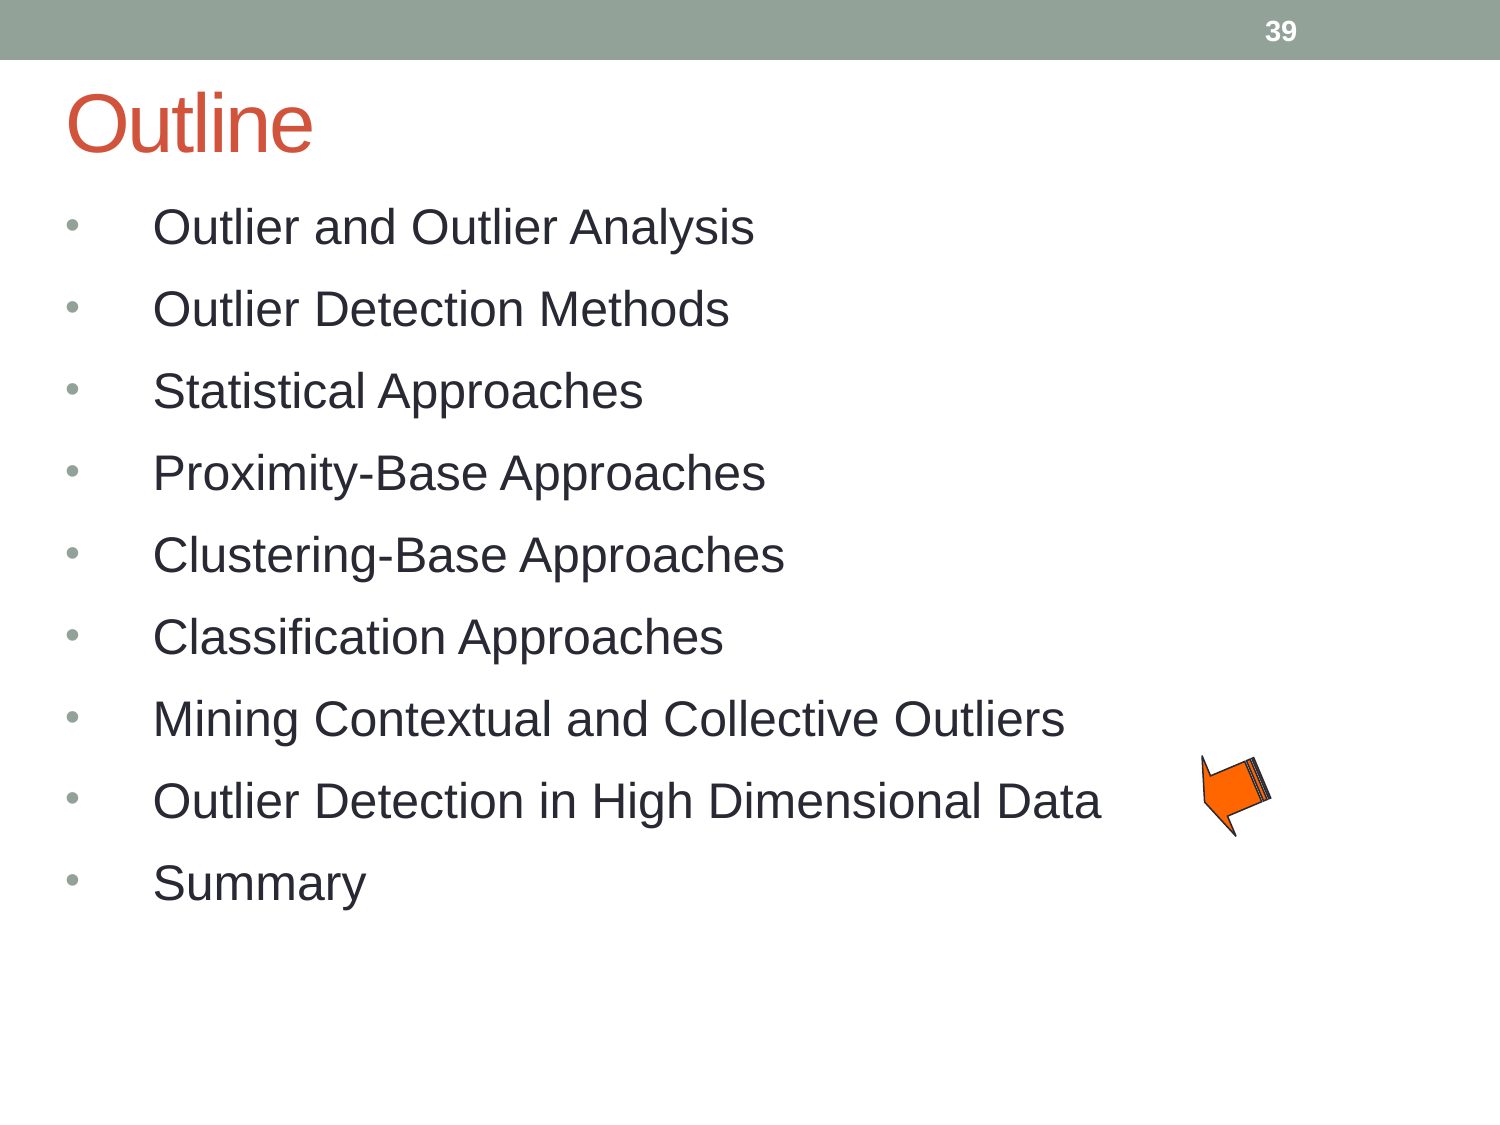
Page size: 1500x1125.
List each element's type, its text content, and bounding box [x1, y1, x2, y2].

text_box [1202, 755, 1271, 837]
list Outlier and Outlier Analysis Outlier Detection Methods Statistical Approaches Proximity-Base Approaches Clustering-Base Approaches Classification Approaches Mining Contextual and Collective Outliers Outlier Detection in High Dimensional Data Summary [50, 183, 1450, 1075]
text_box Outline [49, 57, 1500, 183]
slide_number 39 [1250, 3, 1425, 57]
